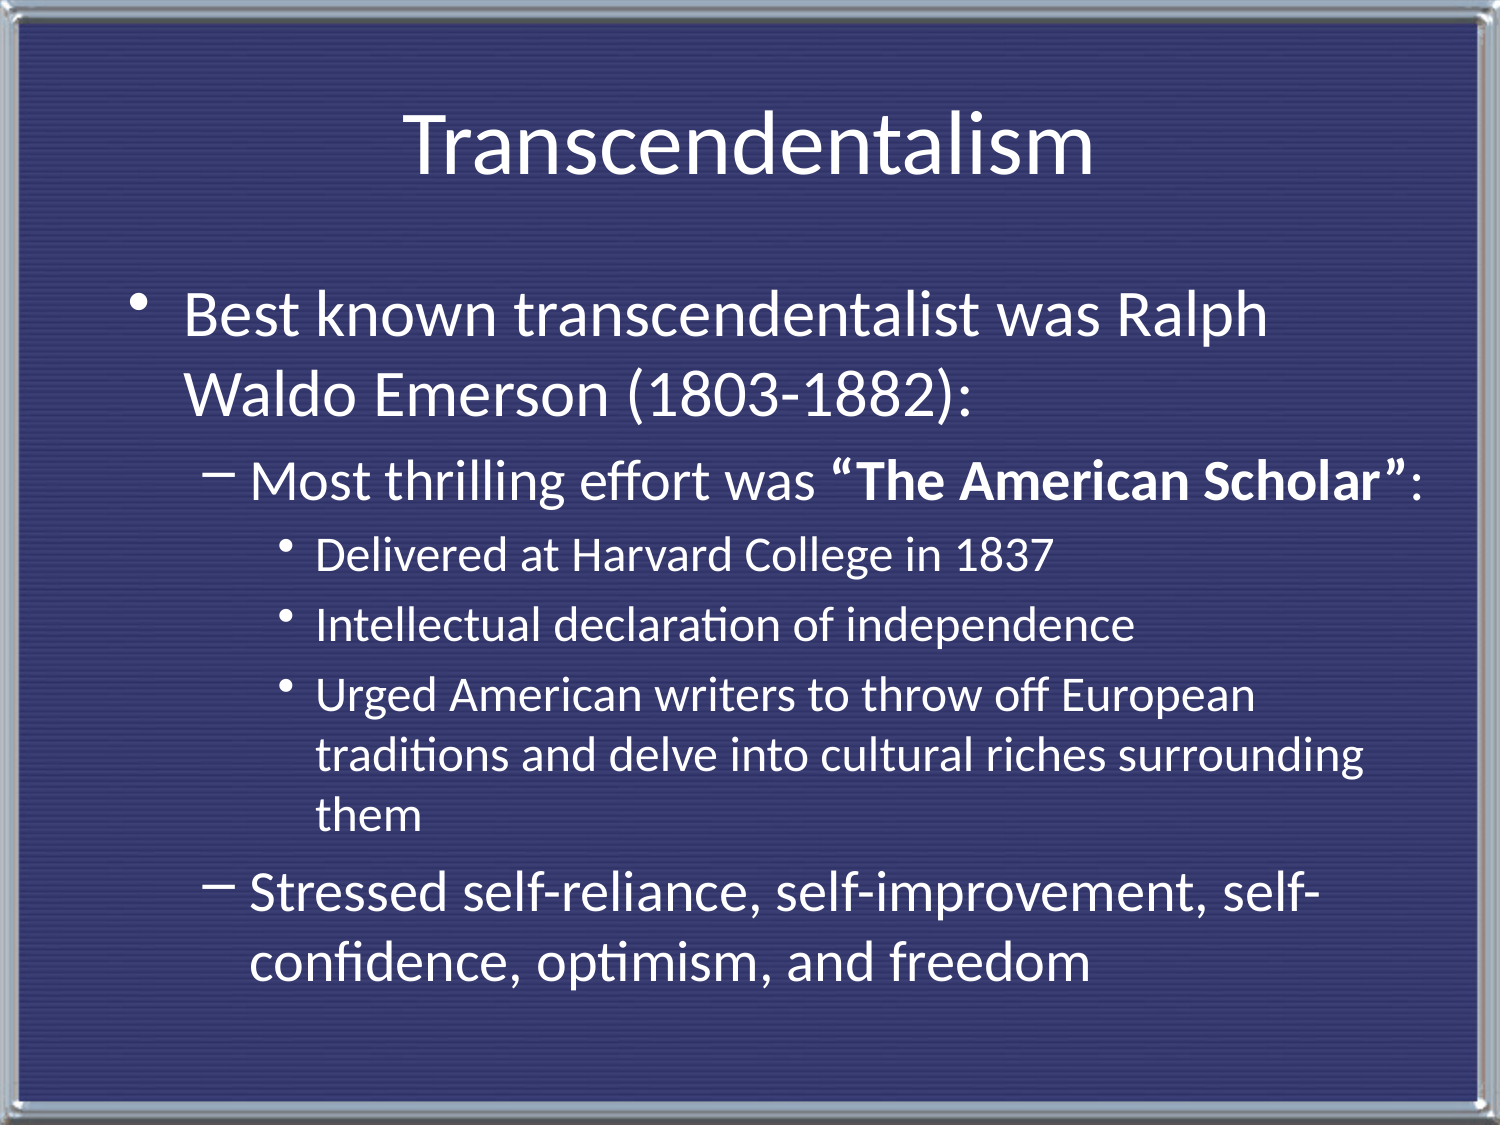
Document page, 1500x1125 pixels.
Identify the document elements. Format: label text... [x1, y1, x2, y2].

title Transcendentalism [112, 50, 1388, 225]
picture [0, 0, 1500, 1125]
list Best known transcendentalist was Ralph Waldo Emerson (1803-1882): Most thrilling effort was “The American Scholar”: Delivered at Harvard College in 1837 Intellectual declaration of independence Urged American writers to throw off European traditions and delve into cultural riches surrounding them Stressed self-reliance, self-improvement, self-confidence, optimism, and freedom [112, 262, 1450, 1005]
